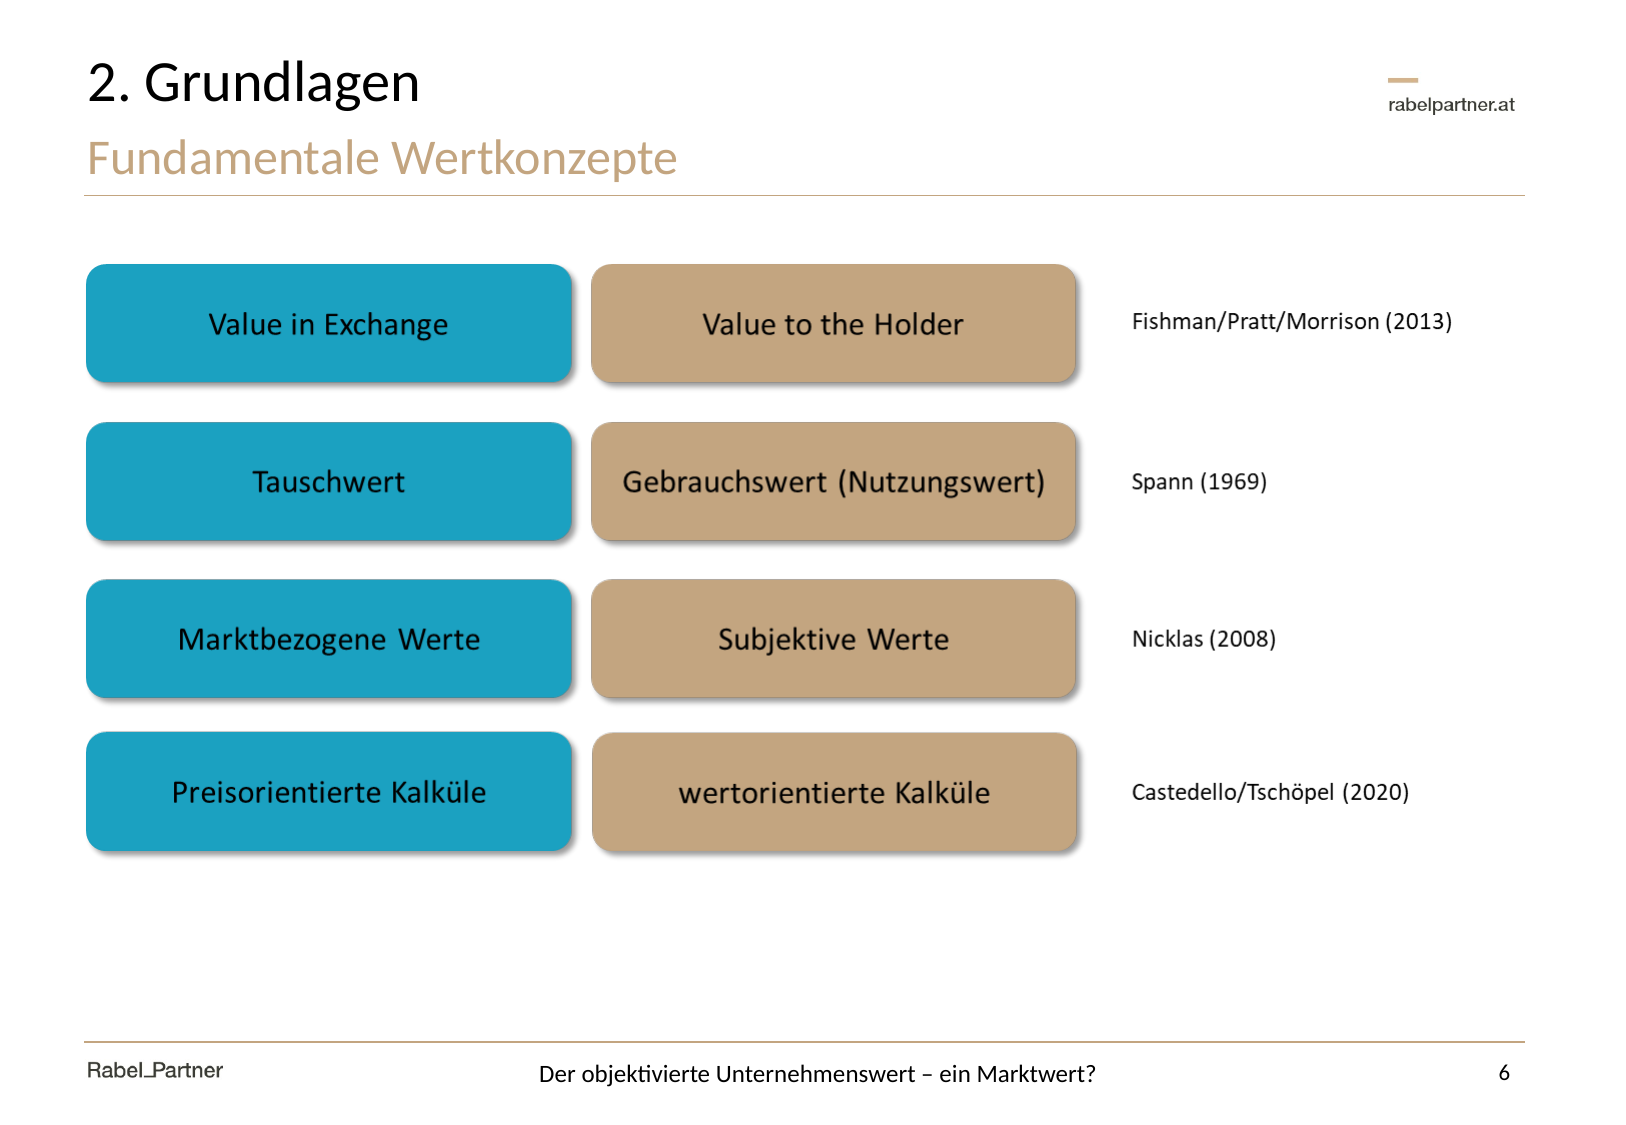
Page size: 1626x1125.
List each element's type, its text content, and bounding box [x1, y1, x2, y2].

footer Der objektivierte Unternehmenswert – ein Marktwert? [328, 1050, 1309, 1111]
title 2. Grundlagen [87, 42, 1364, 125]
picture [82, 260, 1543, 865]
list Fundamentale Wertkonzepte [87, 125, 1364, 196]
picture [1377, 72, 1525, 120]
slide_number 6 [1437, 1050, 1525, 1087]
picture [84, 1059, 227, 1080]
